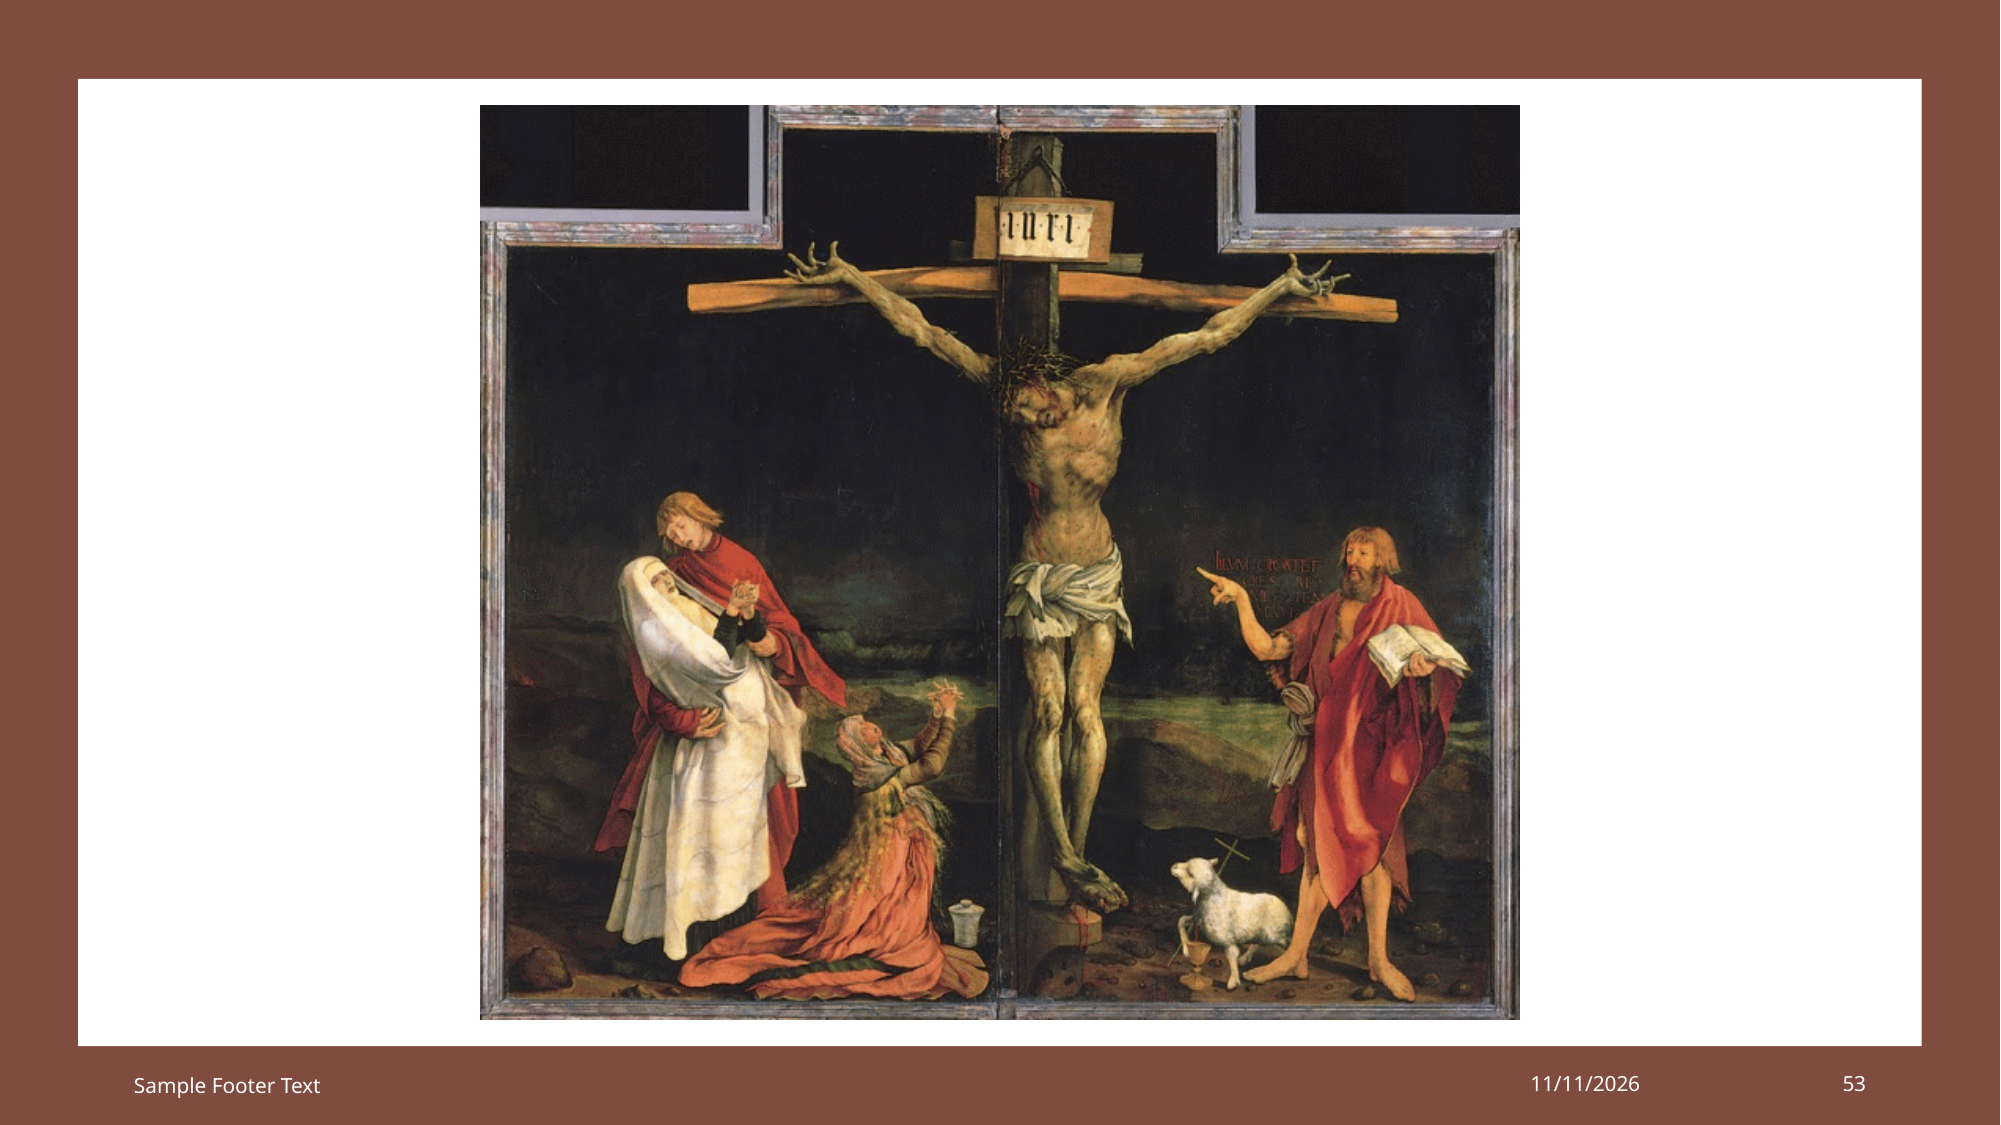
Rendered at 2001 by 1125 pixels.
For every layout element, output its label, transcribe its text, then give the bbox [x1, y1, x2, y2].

text_box Sample Footer Text [118, 1055, 1205, 1115]
text_box 10/8/2018 [1205, 1055, 1655, 1115]
text_box 53 [1724, 1055, 1882, 1115]
text_box [77, 77, 1923, 1048]
text_box [0, 0, 2000, 1125]
picture [479, 105, 1520, 1020]
